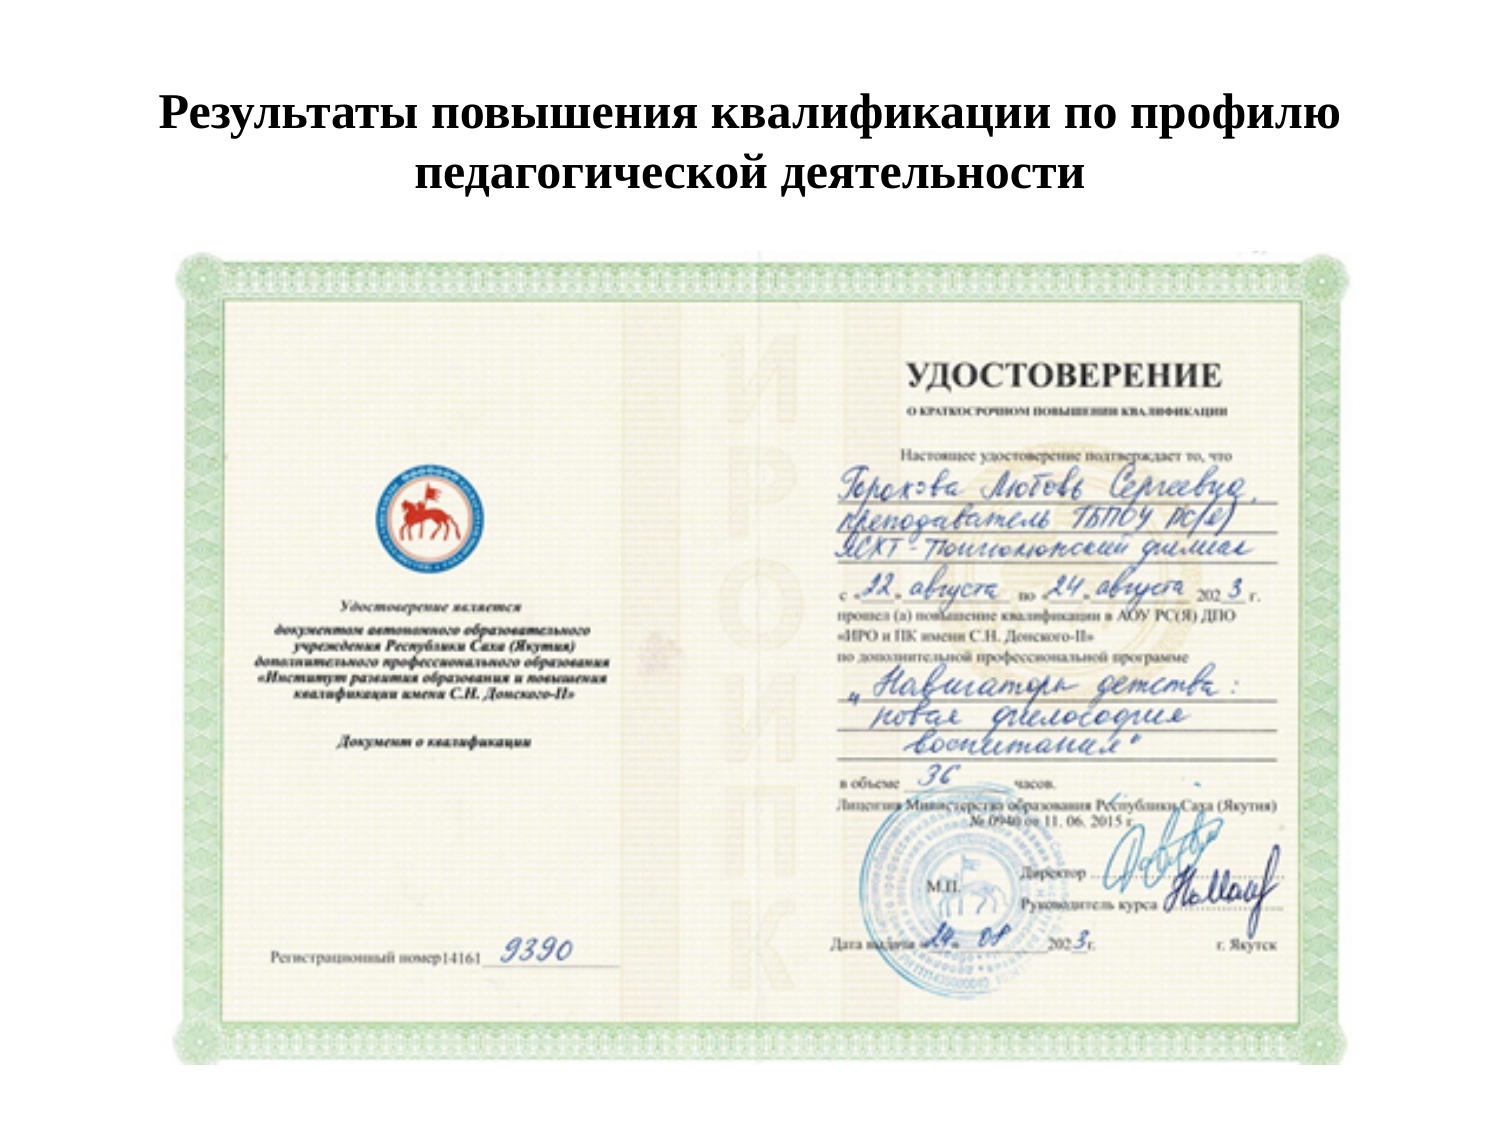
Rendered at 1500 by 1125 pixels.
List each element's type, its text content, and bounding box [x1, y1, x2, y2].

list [170, 251, 1353, 1066]
title Результаты повышения квалификации по профилю педагогической деятельности [75, 45, 1425, 233]
